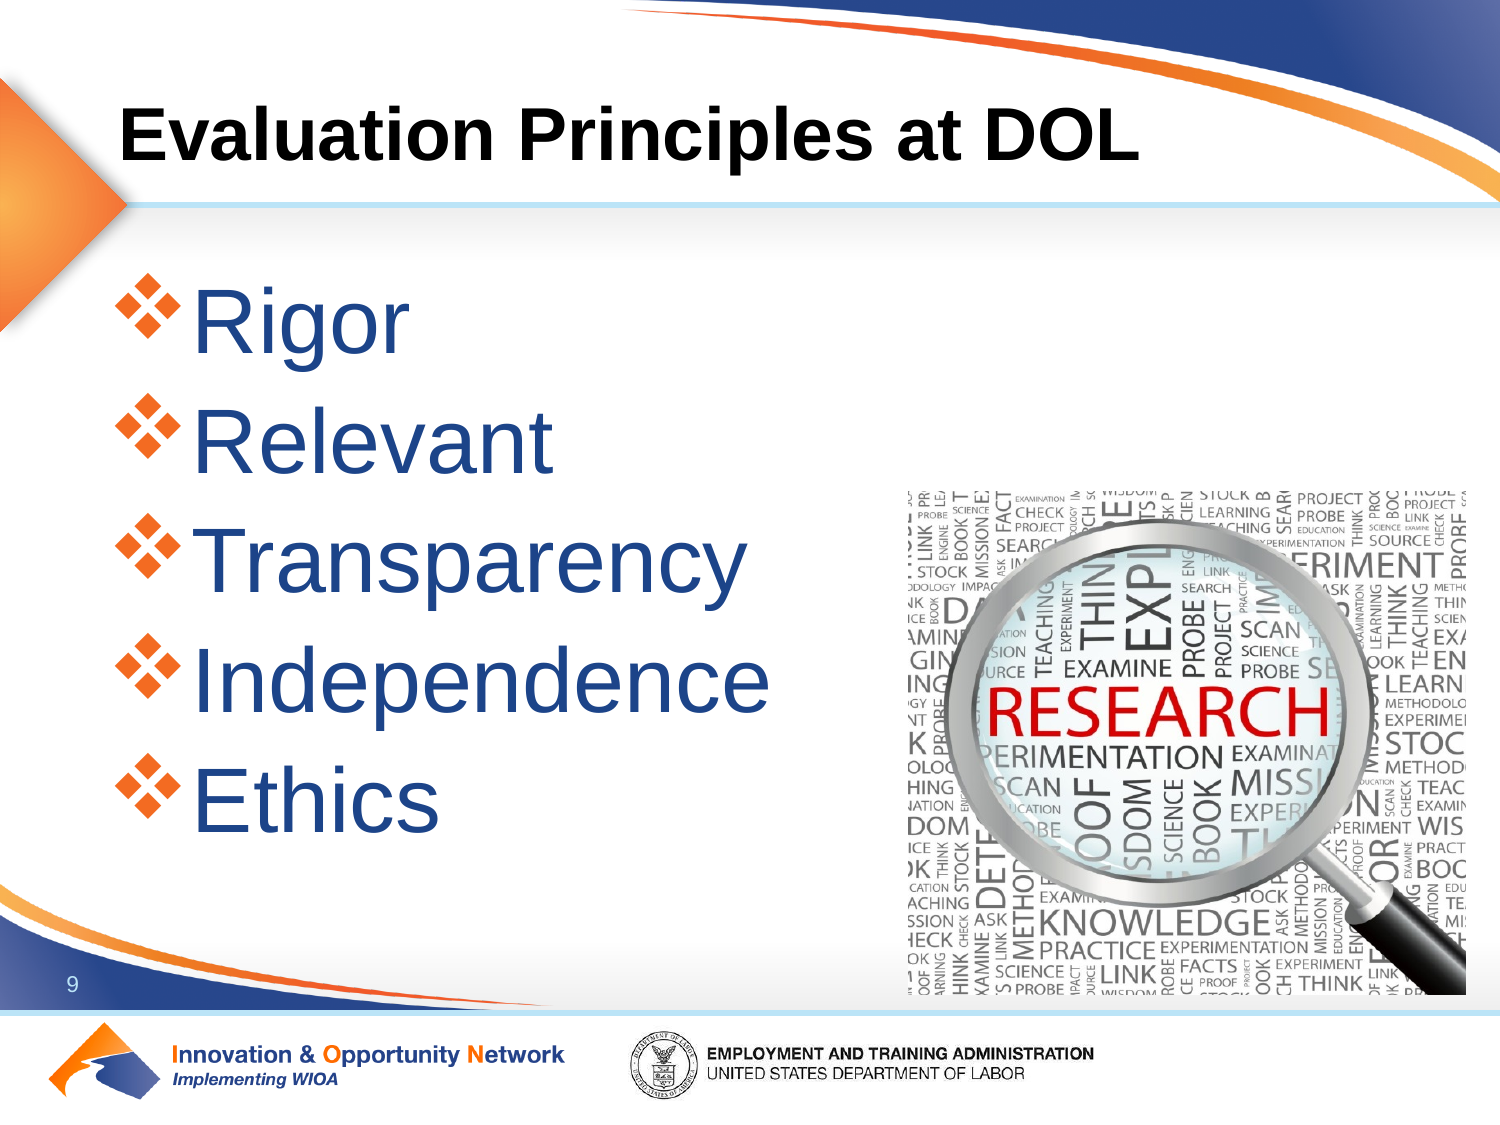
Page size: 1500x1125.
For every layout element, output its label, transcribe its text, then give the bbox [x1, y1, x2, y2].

picture [628, 1025, 1097, 1101]
picture [589, 0, 1500, 202]
picture [908, 491, 1466, 995]
picture [0, 882, 573, 1010]
list Rigor Relevant Transparency Independence Ethics [92, 266, 868, 918]
title Evaluation Principles at DOL [103, 38, 1397, 185]
picture [39, 1016, 576, 1107]
